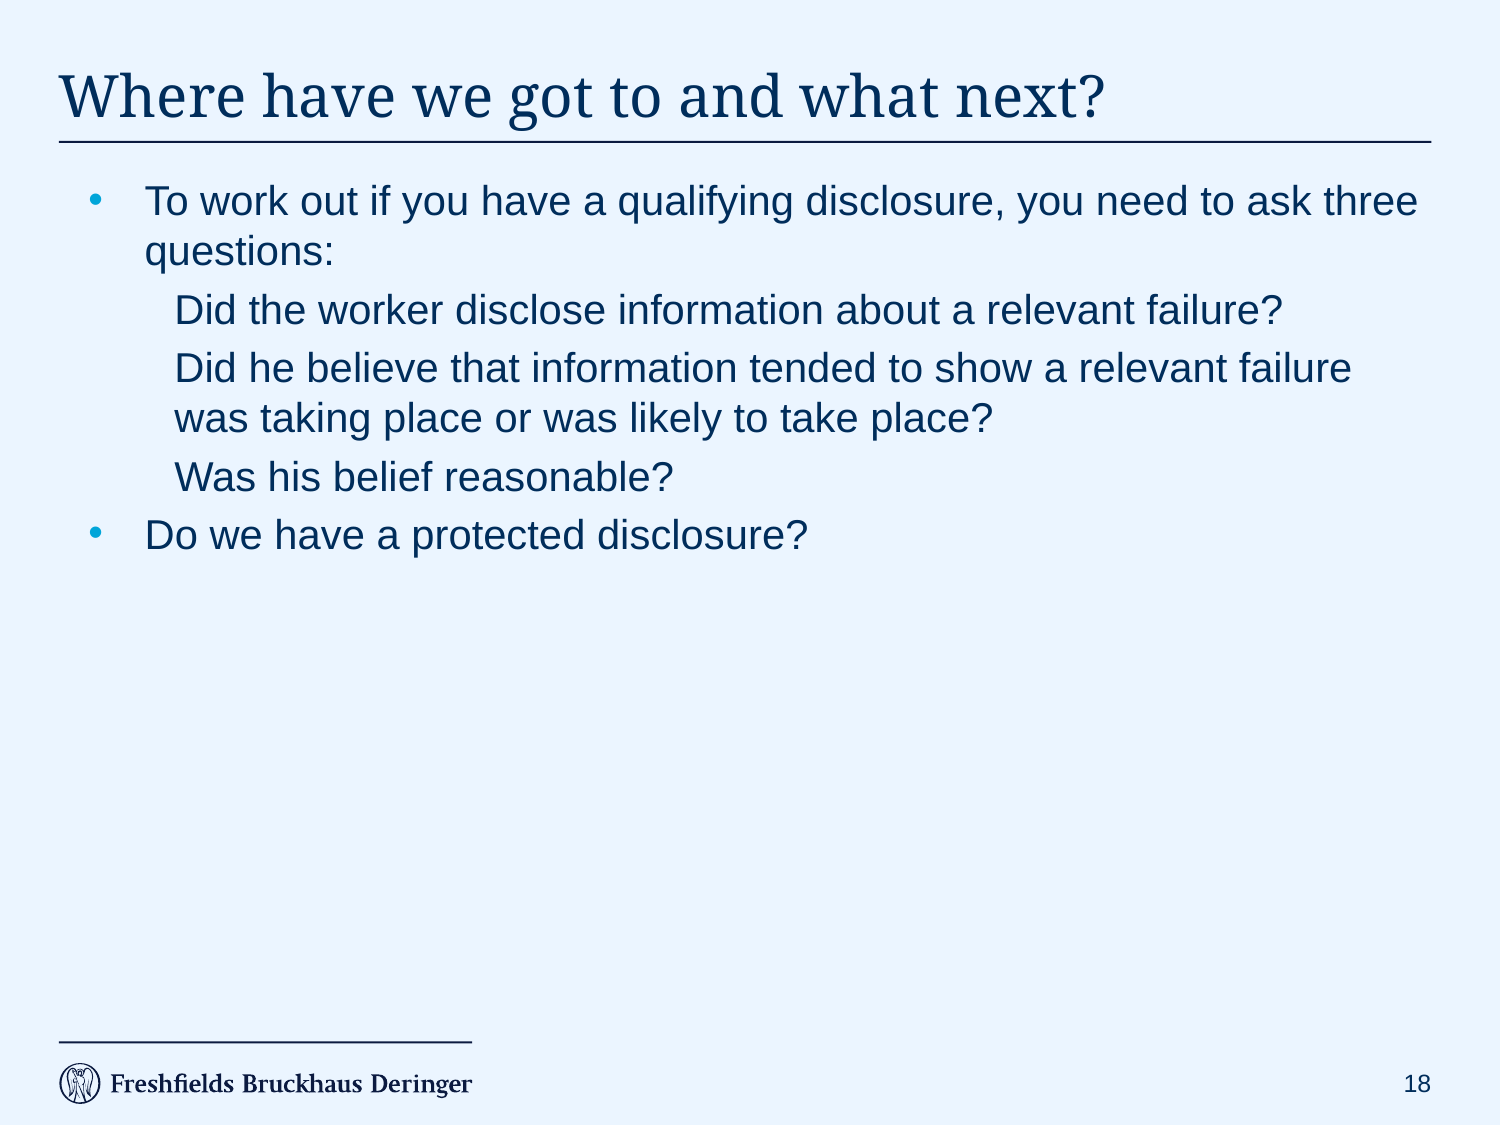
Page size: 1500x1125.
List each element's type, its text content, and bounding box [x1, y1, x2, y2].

list To work out if you have a qualifying disclosure, you need to ask three questions: Did the worker disclose information about a relevant failure? Did he believe that information tended to show a relevant failure was taking place or was likely to take place? Was his belief reasonable? Do we have a protected disclosure? [58, 174, 1432, 1024]
title Where have we got to and what next? [58, 58, 1432, 154]
slide_number 18 [1077, 1056, 1432, 1098]
